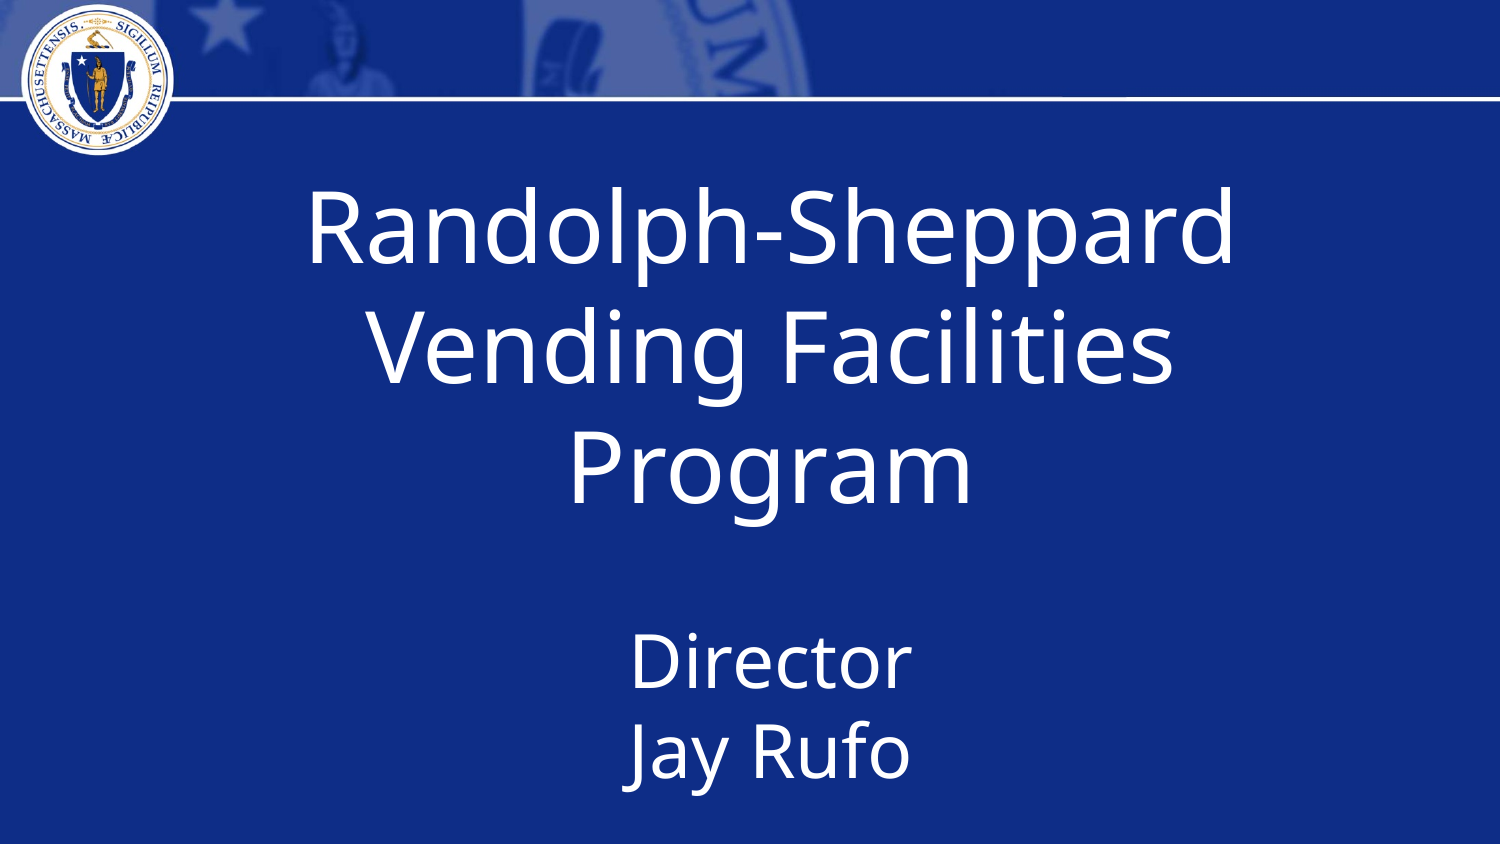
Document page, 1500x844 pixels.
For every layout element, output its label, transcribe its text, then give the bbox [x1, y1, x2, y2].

text_box Randolph-Sheppard Vending Facilities Program Director Jay Rufo [143, 156, 1399, 801]
picture [0, 0, 1500, 844]
